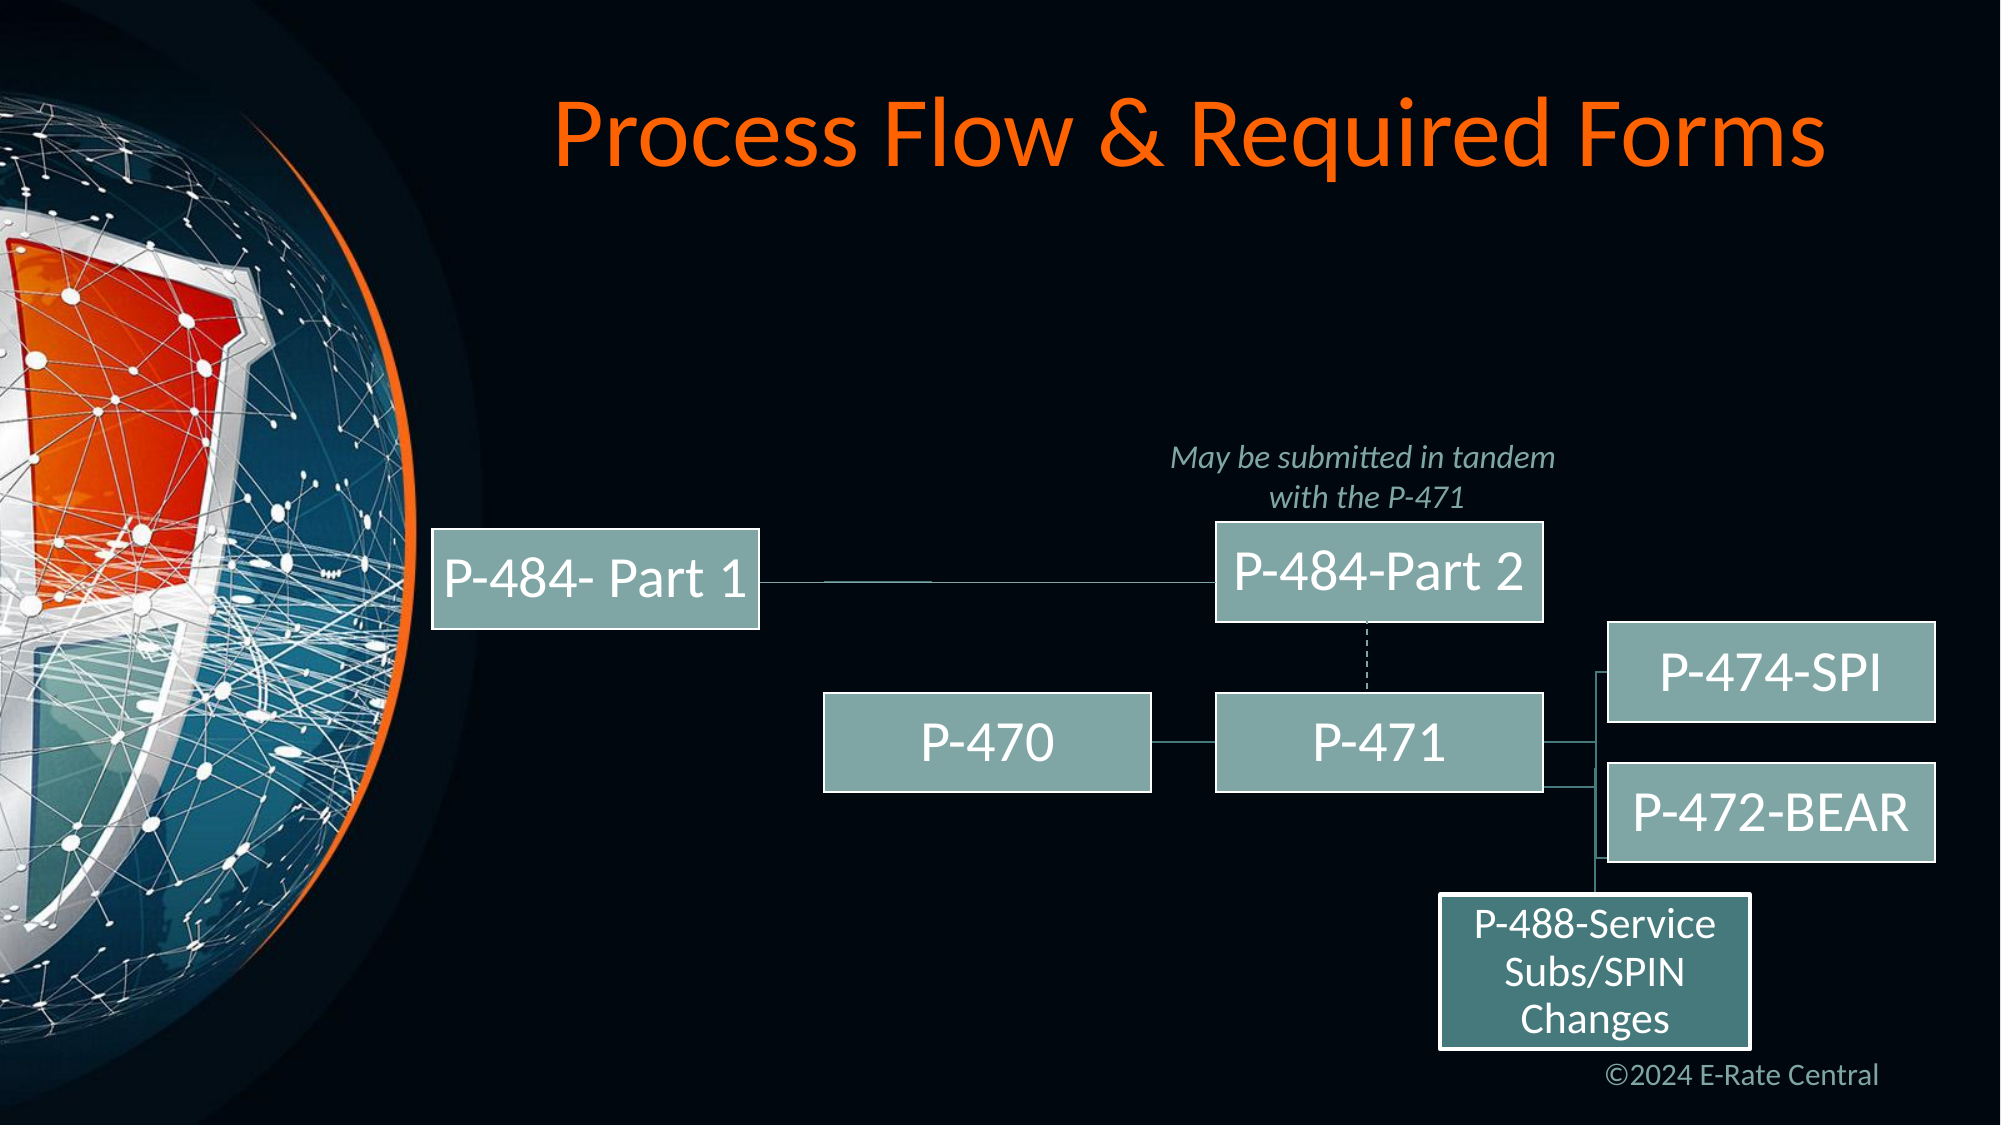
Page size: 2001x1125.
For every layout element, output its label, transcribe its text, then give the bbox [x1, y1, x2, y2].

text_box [432, 521, 1935, 863]
text_box May be submitted in tandem with the P-471 [1138, 425, 1595, 520]
title Process Flow & Required Forms [532, 42, 1900, 210]
picture [0, 0, 2001, 1125]
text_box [1440, 894, 1751, 1050]
